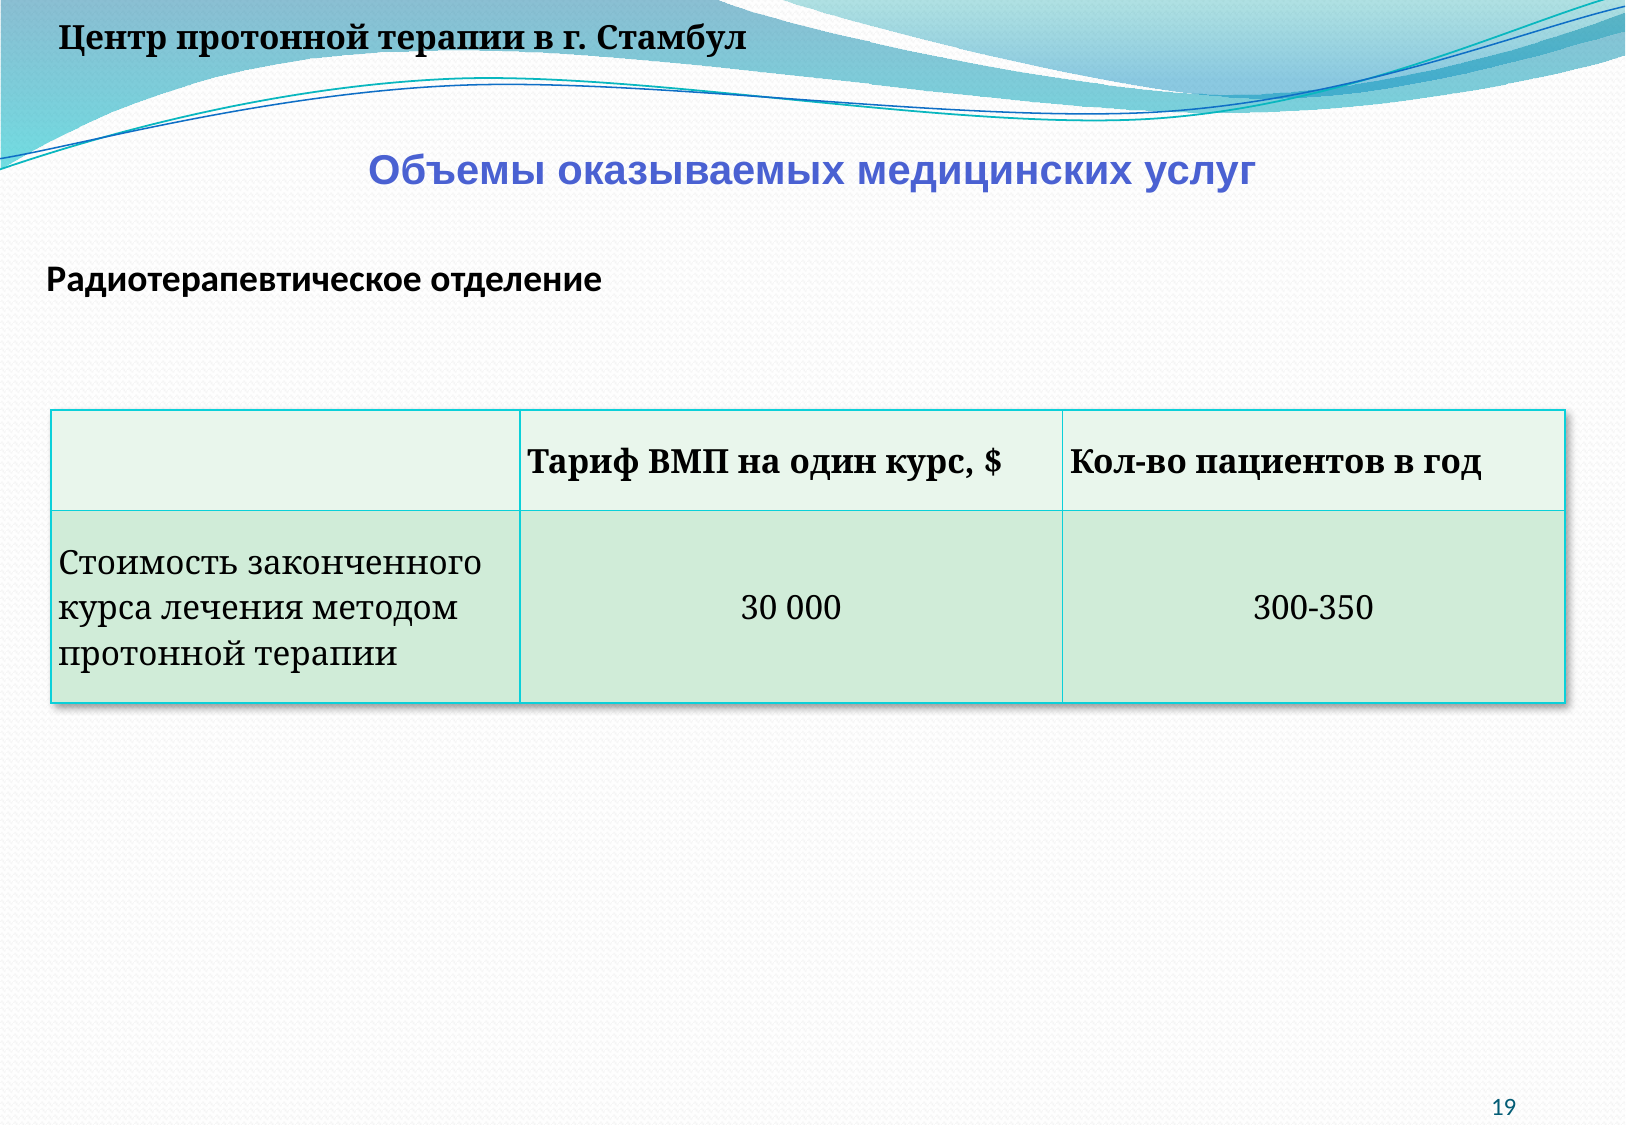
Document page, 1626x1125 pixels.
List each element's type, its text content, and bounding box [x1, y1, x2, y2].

table_header Тариф ВМП на один курс, $ [521, 411, 1062, 510]
table_header [52, 411, 519, 510]
table_cell 300-350 [1063, 511, 1564, 702]
table_cell Стоимость законченного курса лечения методом протонной терапии [52, 511, 519, 702]
text_box Радиотерапевтическое отделение [38, 246, 1208, 306]
text_box Центр протонной терапии в г. Стамбул [50, 0, 1625, 64]
slide_number 19 [1471, 1076, 1517, 1121]
table_cell 30 000 [521, 511, 1062, 702]
text_box Объемы оказываемых медицинских услуг [0, 141, 1625, 202]
table_header Кол-во пациентов в год [1063, 411, 1564, 510]
text_box [55, 254, 1224, 316]
